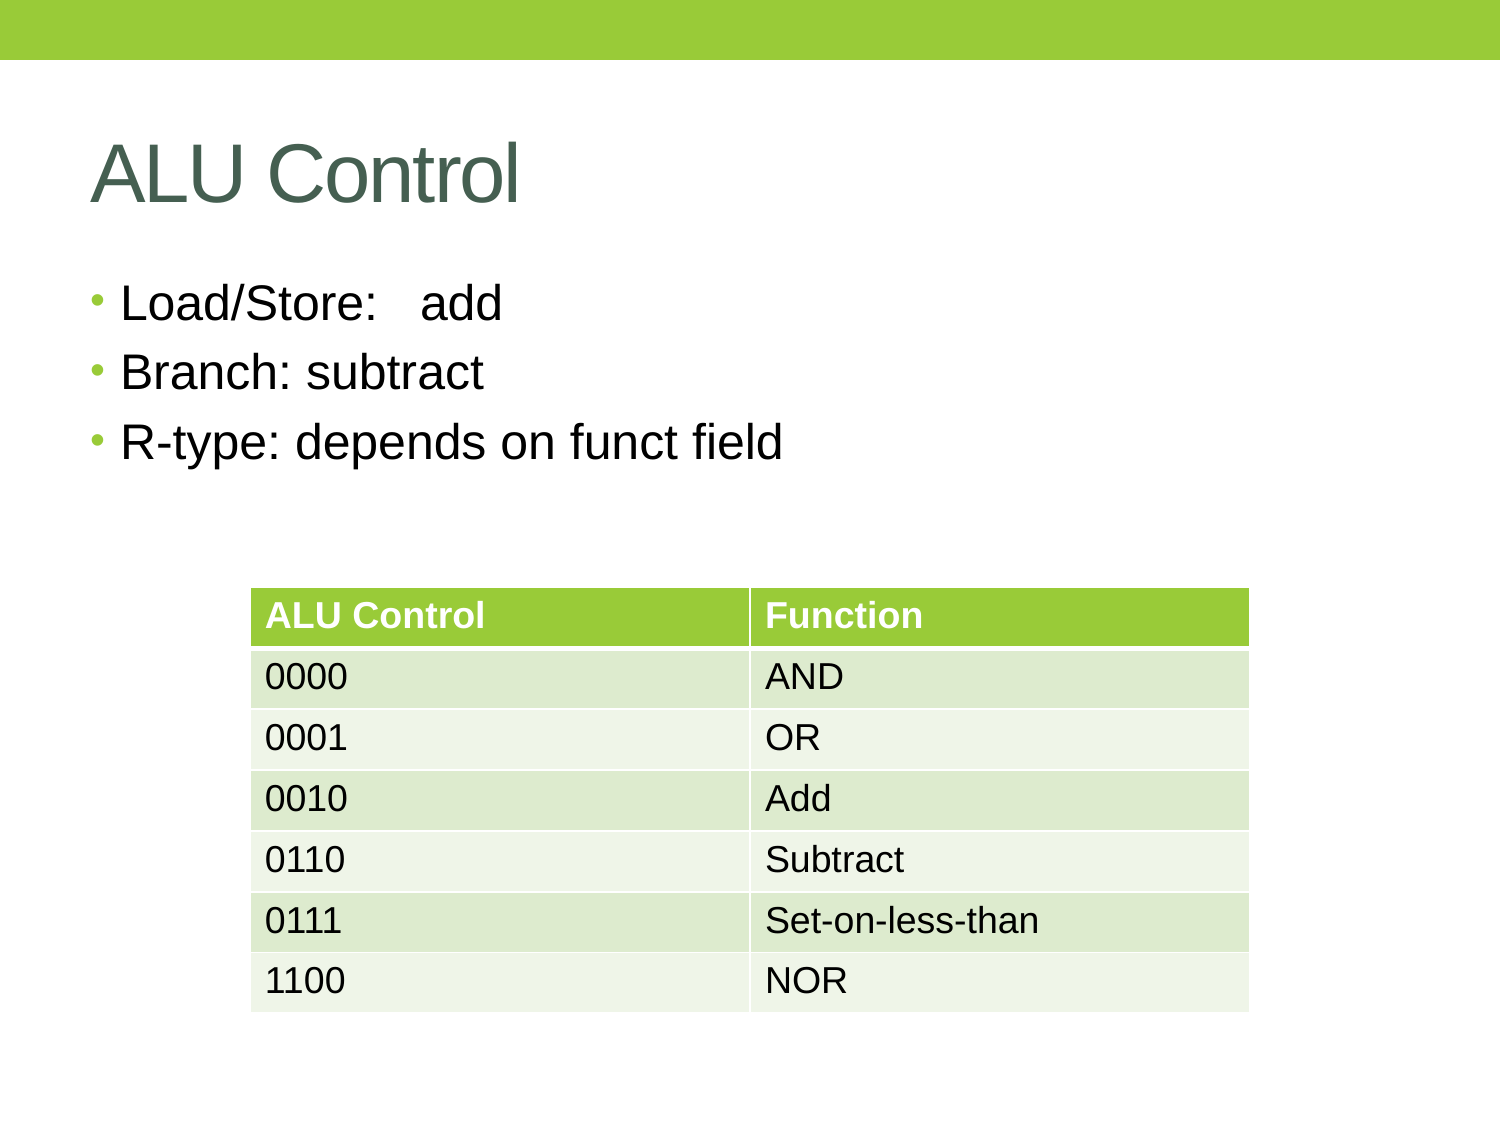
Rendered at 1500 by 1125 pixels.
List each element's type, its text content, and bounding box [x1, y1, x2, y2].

table_cell 0010 [251, 771, 749, 830]
table_header Function [751, 588, 1249, 646]
title ALU Control [75, 87, 1425, 250]
table_cell 0000 [251, 651, 749, 708]
table_cell 0111 [251, 893, 749, 952]
table_cell AND [751, 651, 1249, 708]
table_cell Subtract [751, 832, 1249, 891]
table_header ALU Control [251, 588, 749, 646]
table_cell 1100 [251, 953, 749, 1012]
table_cell NOR [751, 953, 1249, 1012]
table_cell OR [751, 710, 1249, 769]
table_cell 0110 [251, 832, 749, 891]
list Load/Store: add Branch: subtract R-type: depends on funct field [75, 262, 1425, 1063]
table_cell Add [751, 771, 1249, 830]
table_cell 0001 [251, 710, 749, 769]
table_cell Set-on-less-than [751, 893, 1249, 952]
